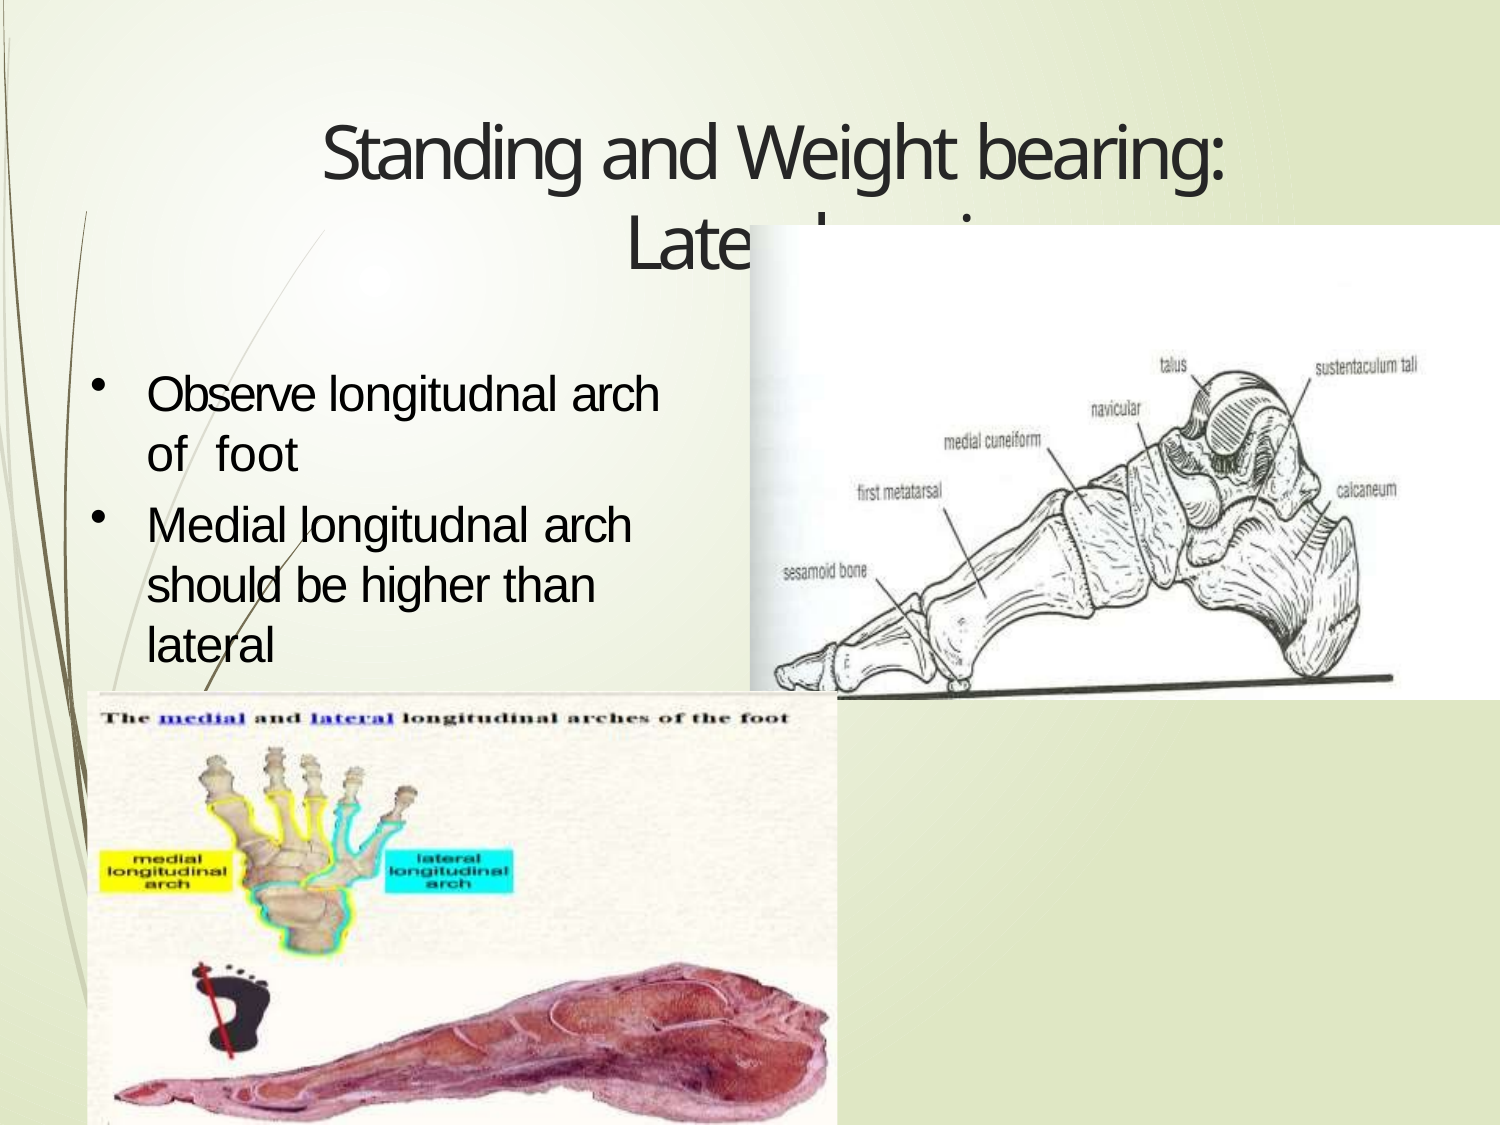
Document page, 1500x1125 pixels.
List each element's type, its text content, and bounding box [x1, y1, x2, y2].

title Standing and Weight bearing: Lateral view [319, 102, 1400, 293]
text_box [87, 691, 838, 1125]
text_box Observe longitudnal arch of foot Medial longitudnal arch should be higher than lateral [87, 358, 711, 673]
text_box [749, 224, 1500, 700]
